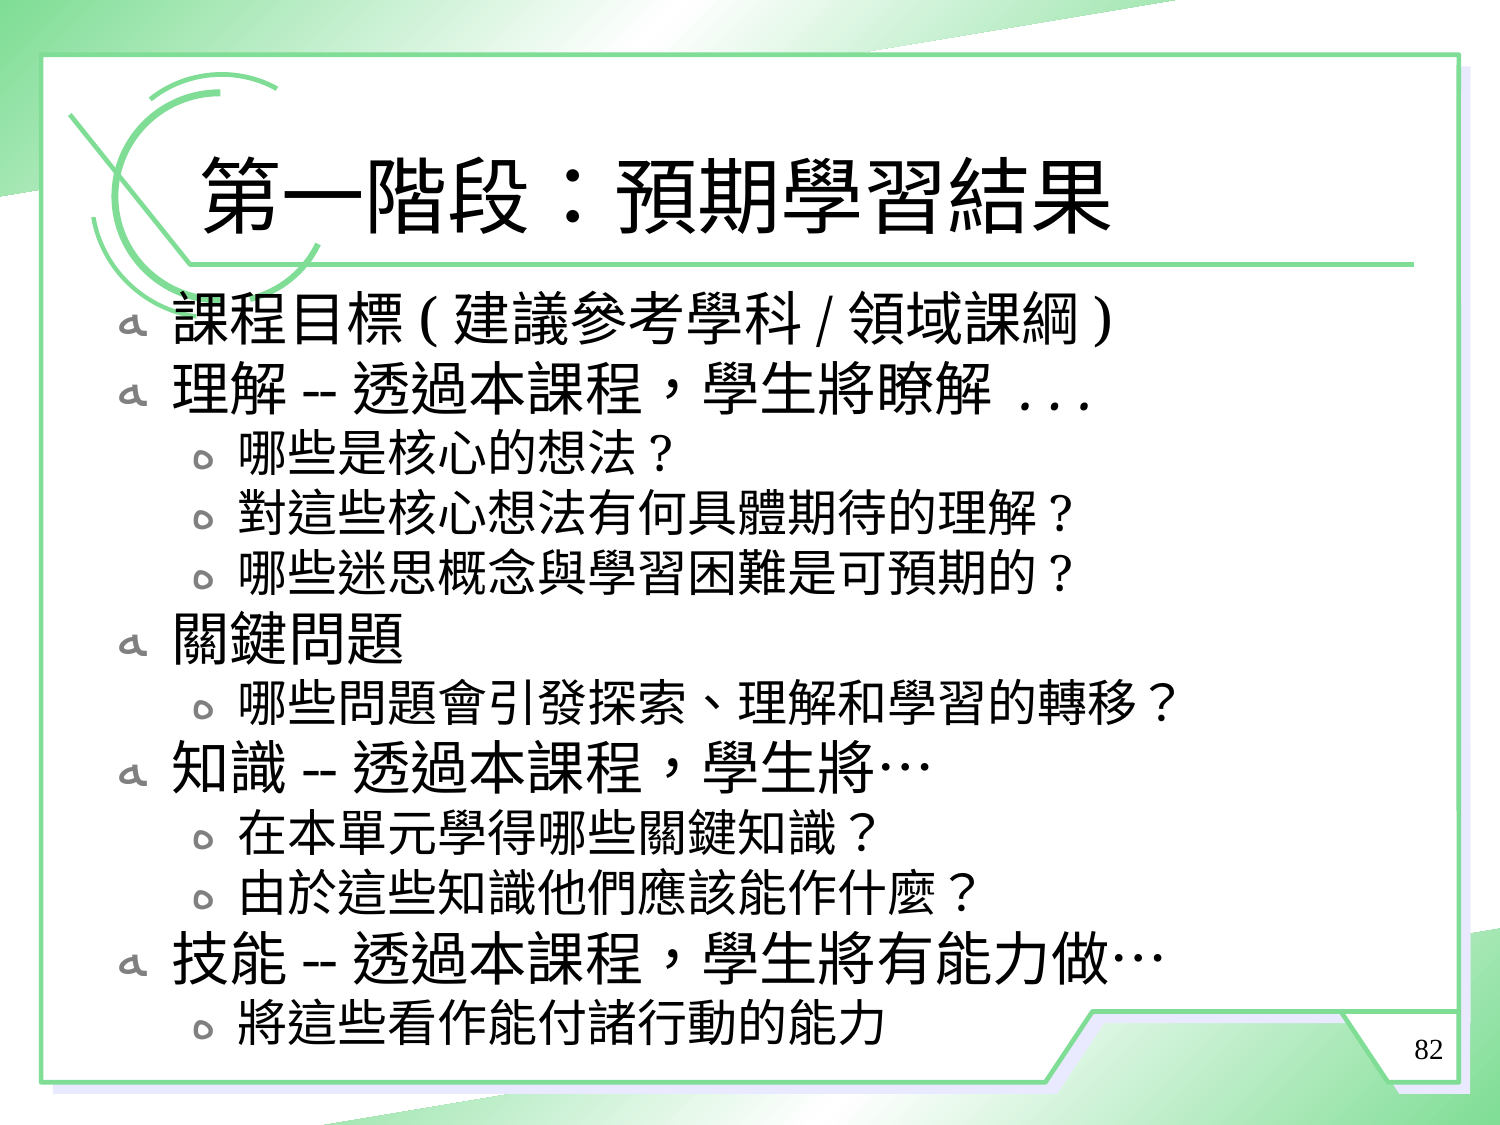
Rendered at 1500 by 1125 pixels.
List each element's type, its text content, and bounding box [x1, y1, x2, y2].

title 第一階段：預期學習結果 [183, 99, 1388, 274]
list 課程目標(建議參考學科/領域課綱) 理解--透過本課程，學生將瞭解 . . . 哪些是核心的想法? 對這些核心想法有何具體期待的理解? 哪些迷思概念與學習困難是可預期的? 關鍵問題 哪些問題會引發探索、理解和學習的轉移？ 知識--透過本課程，學生將… 在本單元學得哪些關鍵知識？ 由於這些知識他們應該能作什麼？ 技能--透過本課程，學生將有能力做… 將這些看作能付諸行動的能力 [100, 274, 1412, 1094]
slide_number 82 [1352, 1023, 1459, 1081]
